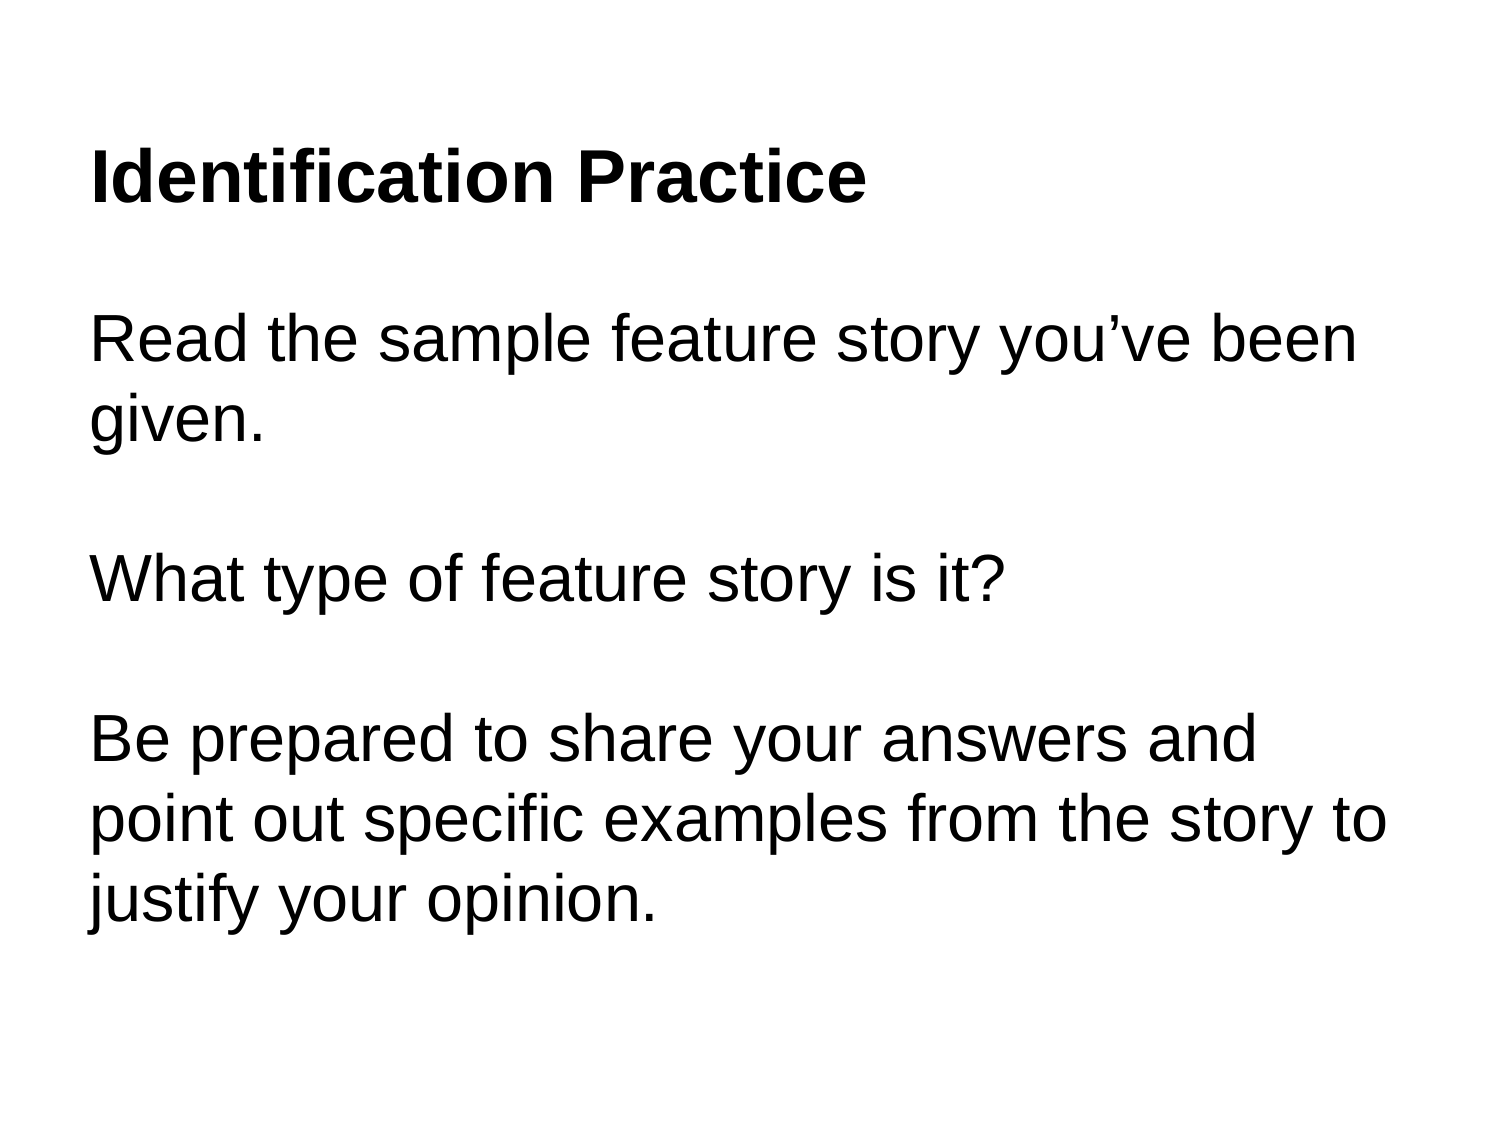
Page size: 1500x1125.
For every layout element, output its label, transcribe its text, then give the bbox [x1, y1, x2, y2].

text_box Read the sample feature story you’ve been given. What type of feature story is it? Be prepared to share your answers and point out specific examples from the story to justify your opinion. [74, 287, 1425, 942]
title Identification Practice [75, 45, 1425, 233]
